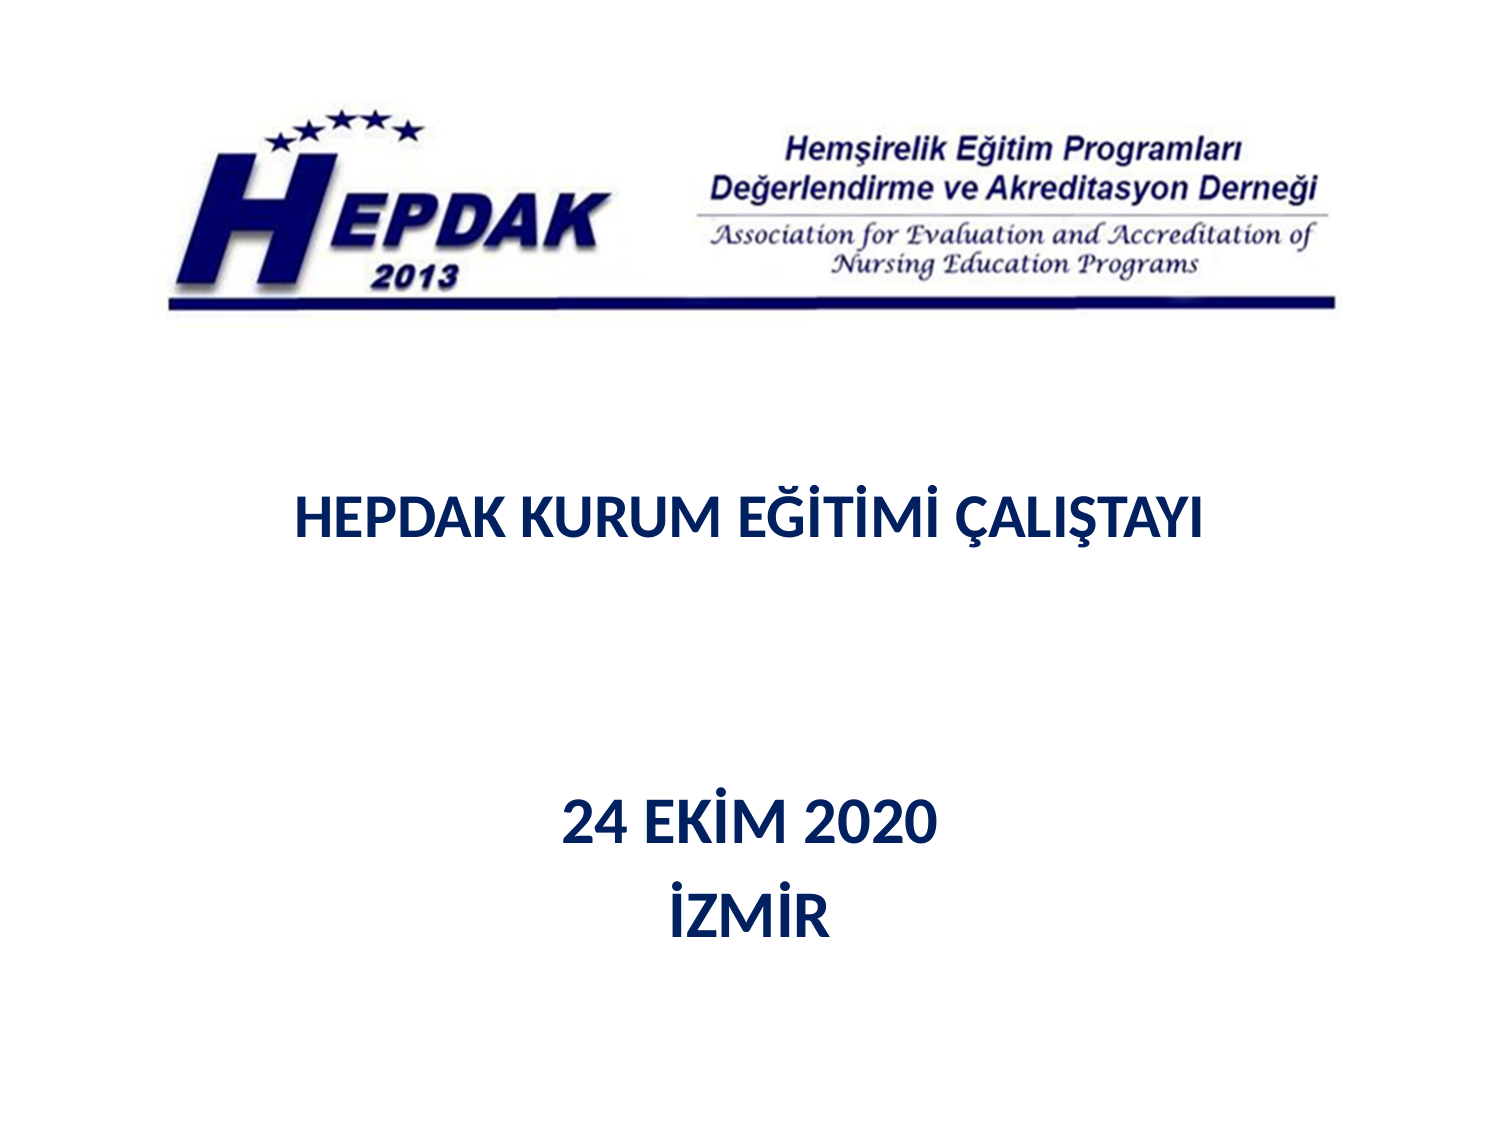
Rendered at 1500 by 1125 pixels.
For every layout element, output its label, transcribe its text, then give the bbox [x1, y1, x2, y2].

picture [154, 101, 1346, 329]
subtitle 24 EKİM 2020 İZMİR [224, 676, 1276, 965]
title HEPDAK KURUM EĞİTİMİ ÇALIŞTAYI [112, 391, 1388, 634]
